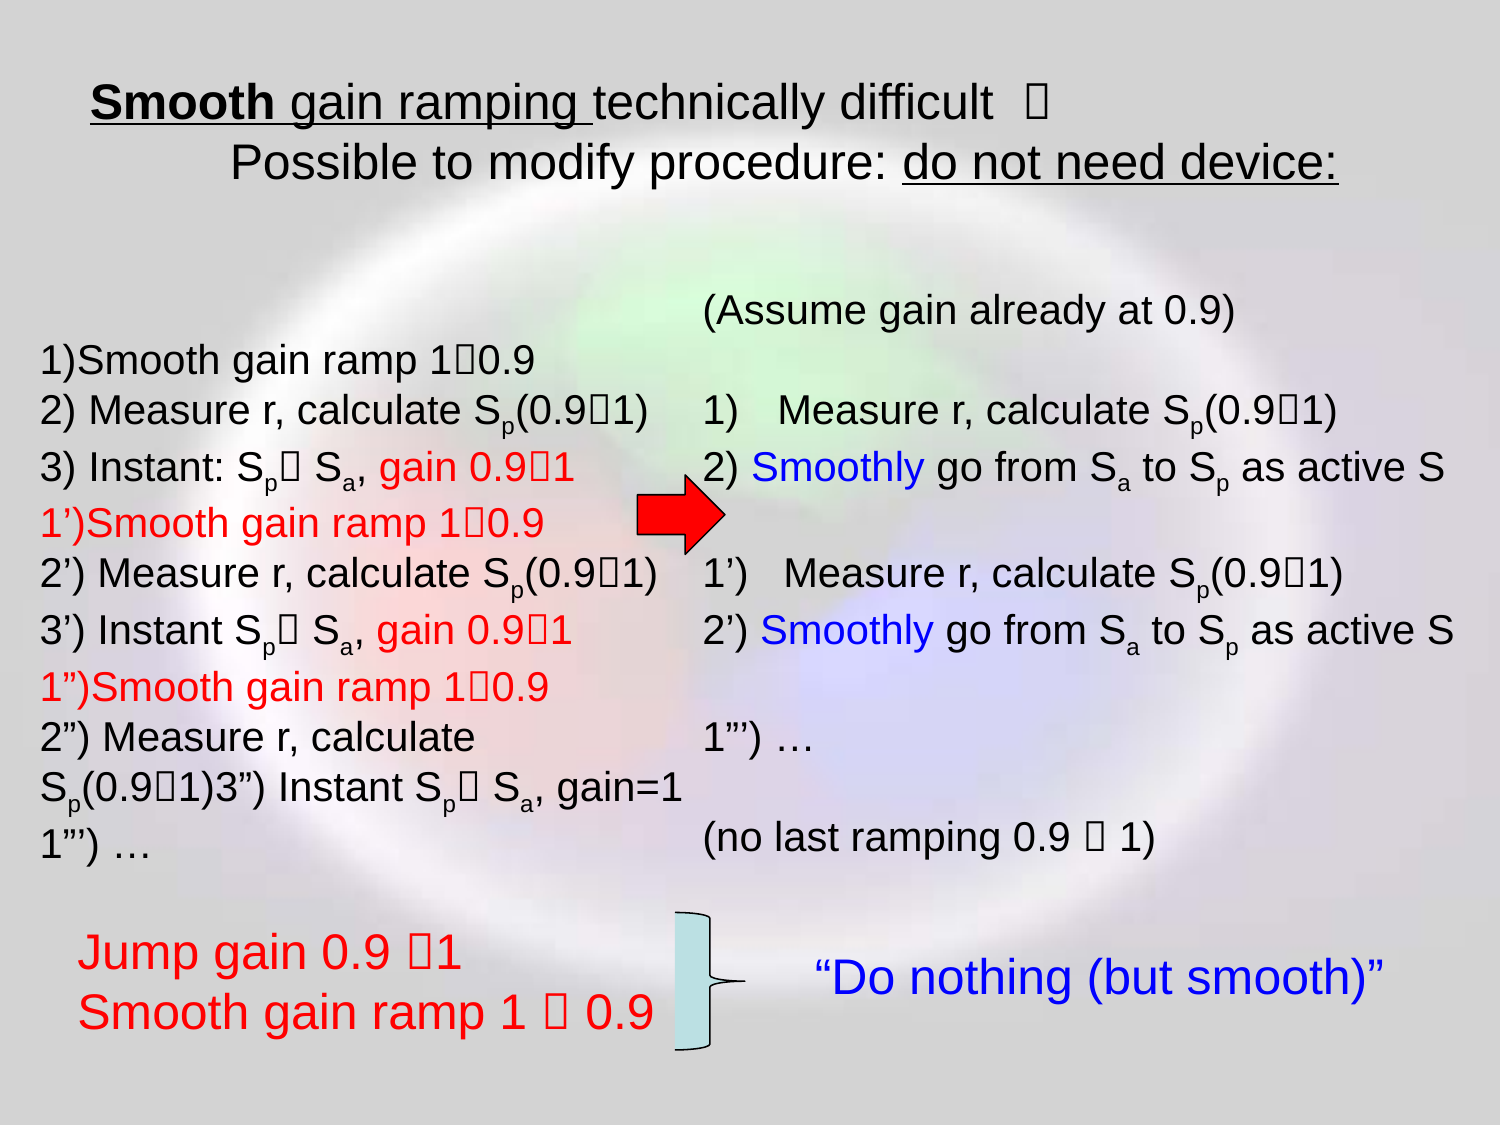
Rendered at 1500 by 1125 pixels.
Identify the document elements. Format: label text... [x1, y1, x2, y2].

picture [0, 0, 1500, 1125]
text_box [637, 274, 1476, 846]
text_box 1)Smooth gain ramp 10.9 2) Measure r, calculate Sp(0.91) 3) Instant: Sp Sa, gain 0.91 1’)Smooth gain ramp 10.9 2’) Measure r, calculate Sp(0.91) 3’) Instant Sp Sa, gain 0.91 1”)Smooth gain ramp 10.9 2”) Measure r, calculate Sp(0.91)3”) Instant Sp Sa, gain=1 1”’) … [24, 275, 713, 935]
text_box Smooth gain ramping technically difficult  Possible to modify procedure: do not need device: [75, 62, 1375, 198]
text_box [62, 912, 1404, 1051]
